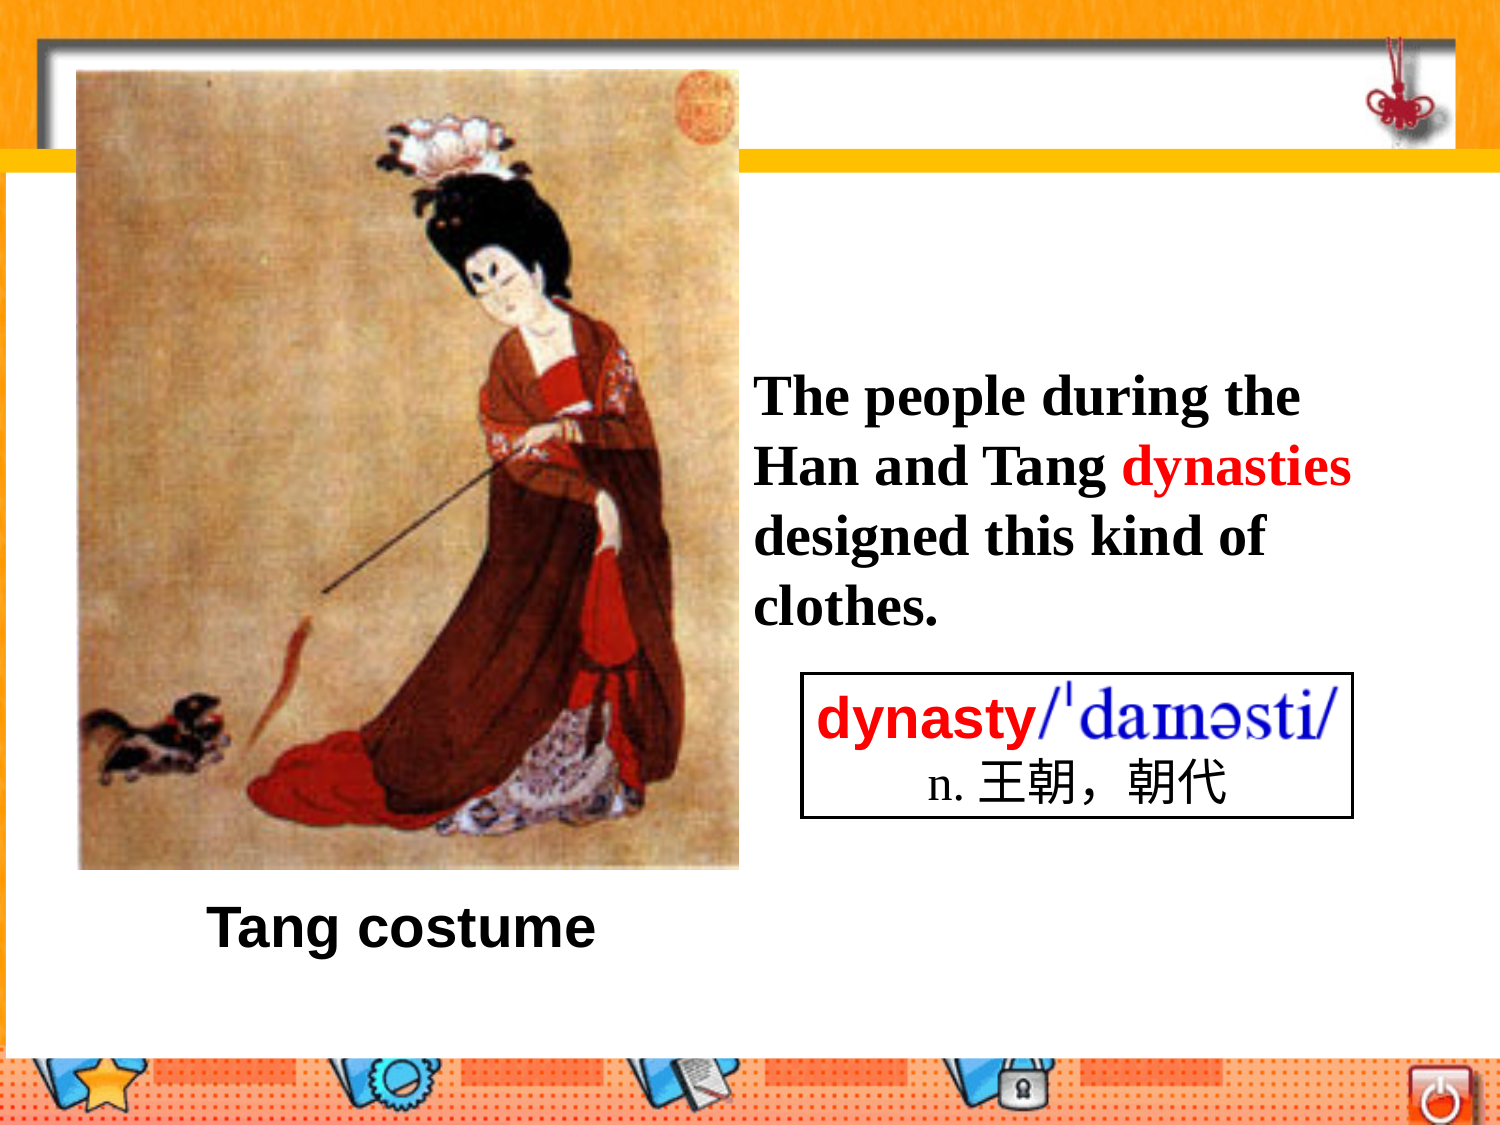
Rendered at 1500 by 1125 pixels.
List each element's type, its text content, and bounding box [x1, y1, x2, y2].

picture [0, 173, 1500, 1125]
text_box Tang costume [65, 881, 739, 967]
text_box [801, 672, 1353, 822]
picture [0, 0, 1500, 870]
text_box The people during the Han and Tang dynasties designed this kind of clothes. [743, 349, 1388, 645]
